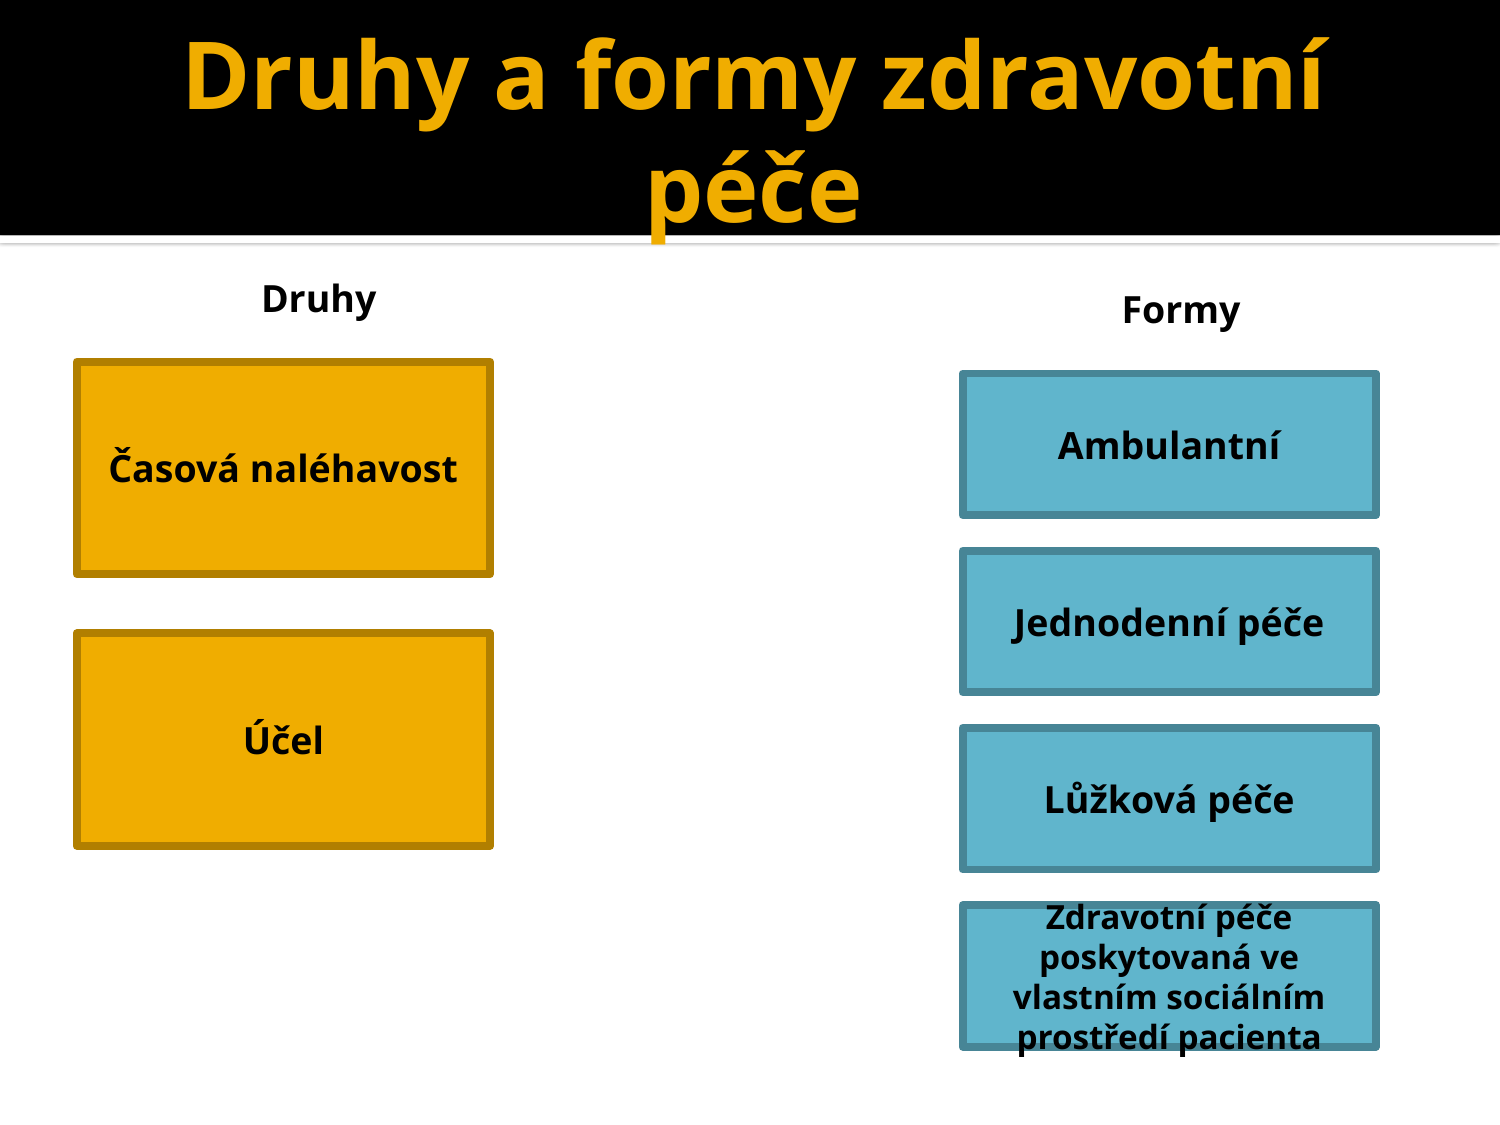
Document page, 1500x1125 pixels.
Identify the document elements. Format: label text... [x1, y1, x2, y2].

text_box Ambulantní [959, 370, 1380, 519]
text_box Zdravotní péče poskytovaná ve vlastním sociálním prostředí pacienta [959, 901, 1380, 1051]
text_box Časová naléhavost [73, 358, 494, 578]
text_box Druhy [123, 267, 514, 327]
text_box Jednodenní péče [959, 547, 1380, 696]
title Druhy a formy zdravotní péče [75, 25, 1425, 231]
text_box Formy [986, 278, 1376, 339]
text_box Lůžková péče [959, 724, 1380, 873]
text_box Účel [73, 629, 494, 850]
